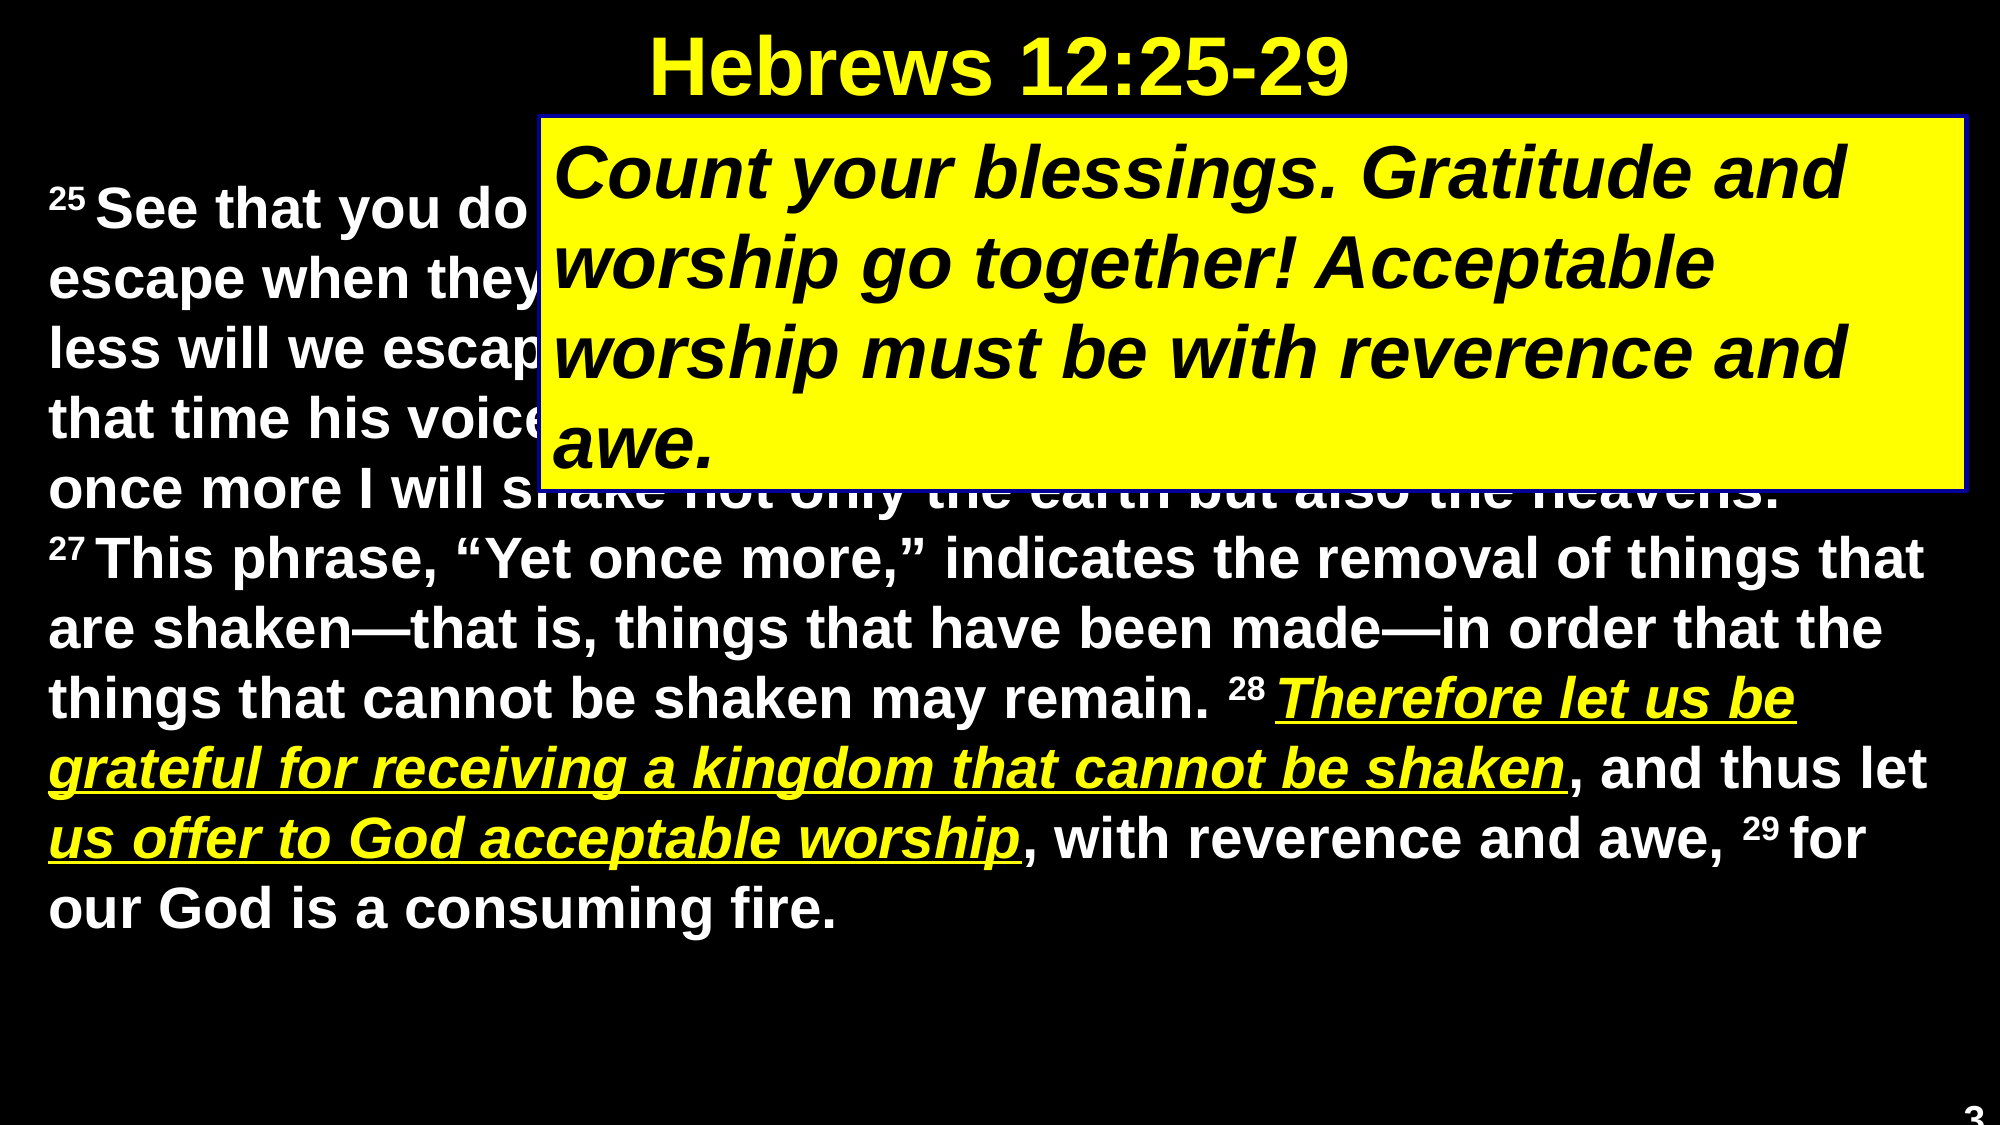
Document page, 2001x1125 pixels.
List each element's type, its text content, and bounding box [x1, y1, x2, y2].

text_box Count your blessings. Gratitude and worship go together! Acceptable worship must be with reverence and awe. [537, 114, 1969, 493]
slide_number 3 [1699, 1087, 2000, 1125]
list 25 See that you do not refuse him who is speaking. For if they did not escape when they refused him who warned them on earth, much less will we escape if we reject him who warns from heaven. 26 At that time his voice shook the earth, but now he has promised, “Yet once more I will shake not only the earth but also the heavens.” 27 This phrase, “Yet once more,” indicates the removal of things that are shaken—that is, things that have been made—in order that the things that cannot be shaken may remain. 28 Therefore let us be grateful for receiving a kingdom that cannot be shaken, and thus let us offer to God acceptable worship, with reverence and awe, 29 for our God is a consuming fire. [33, 162, 1967, 1042]
title Hebrews 12:25-29 [99, 0, 1901, 126]
